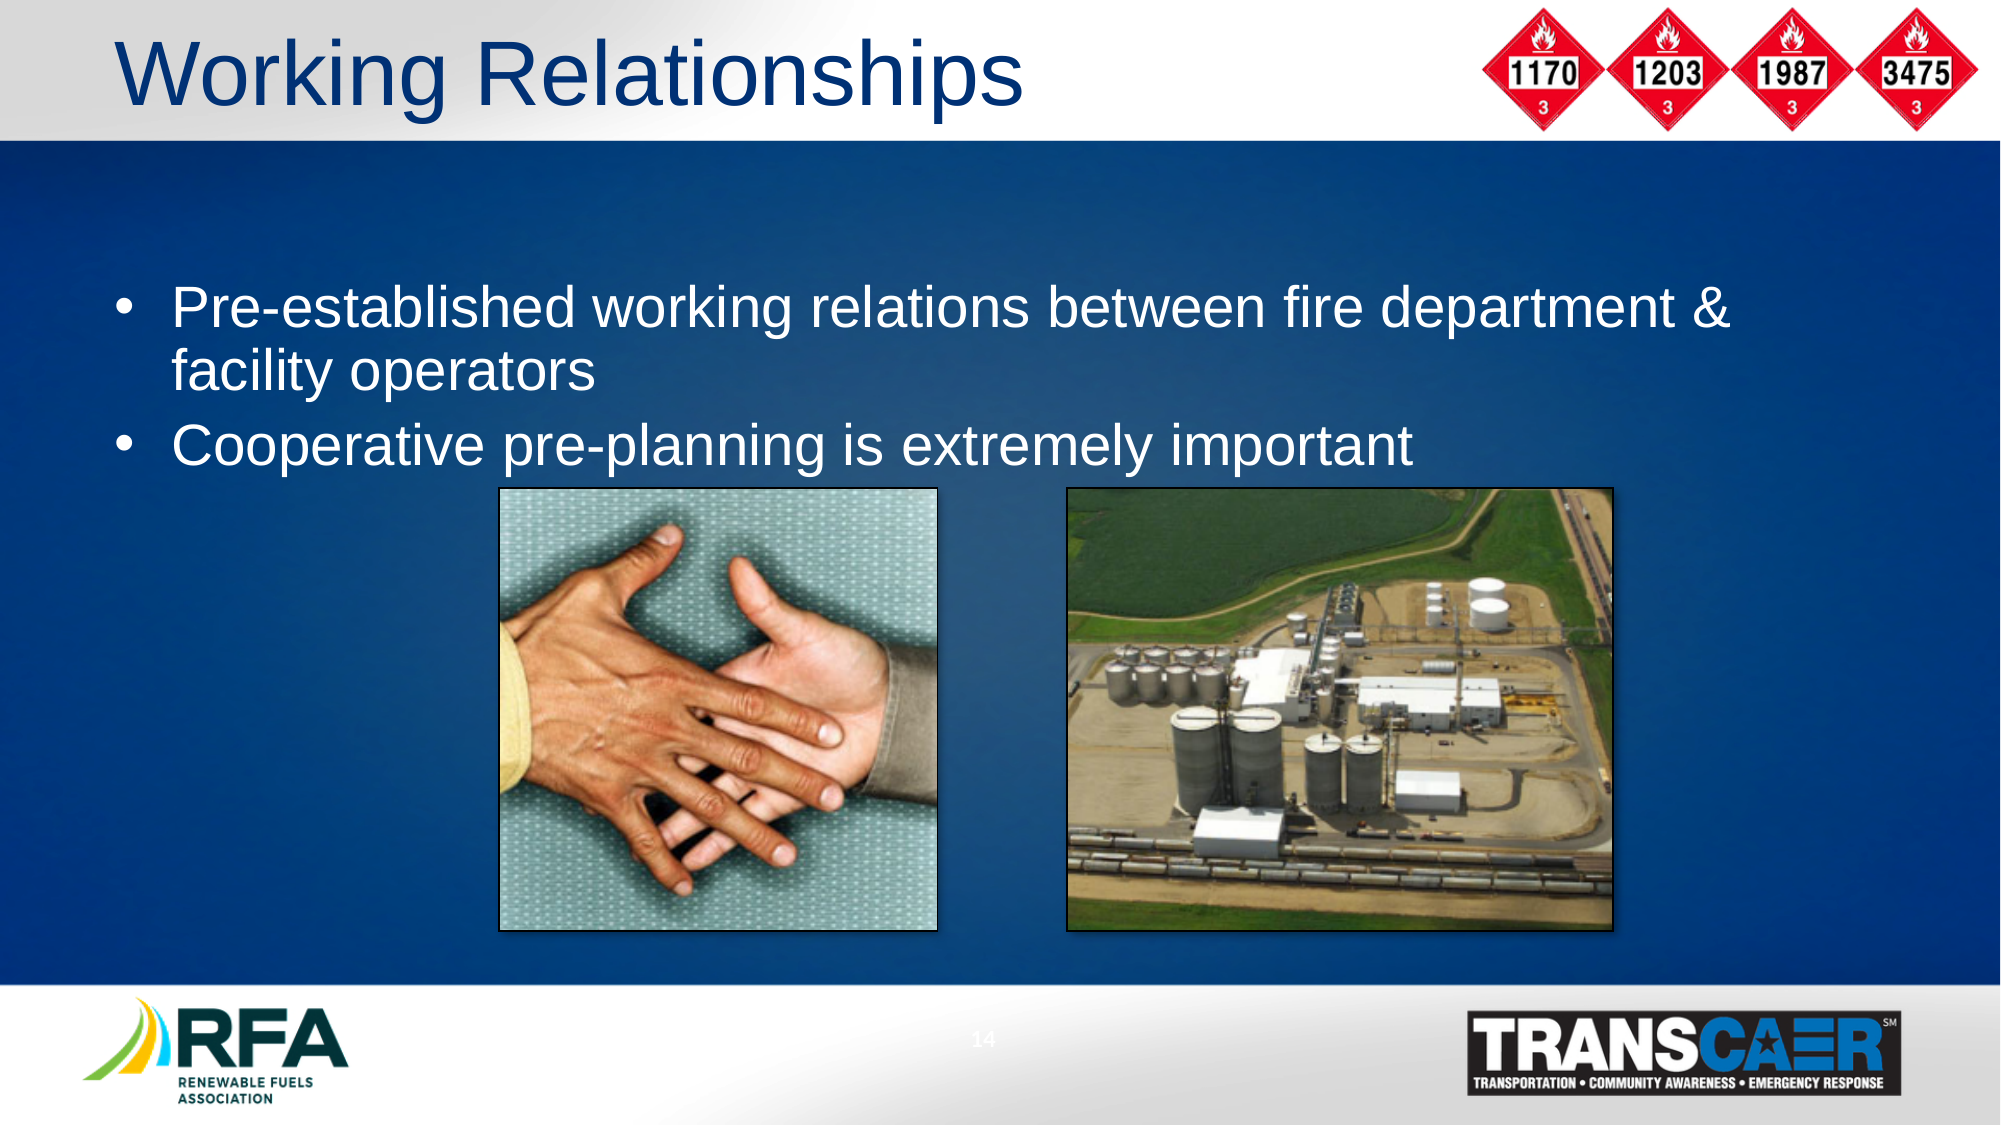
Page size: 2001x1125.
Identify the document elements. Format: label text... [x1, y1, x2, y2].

picture [0, 0, 2001, 1125]
text_box Working Relationships [99, 0, 1650, 138]
list Pre-established working relations between fire department & facility operators Cooperative pre-planning is extremely important [99, 269, 1888, 630]
